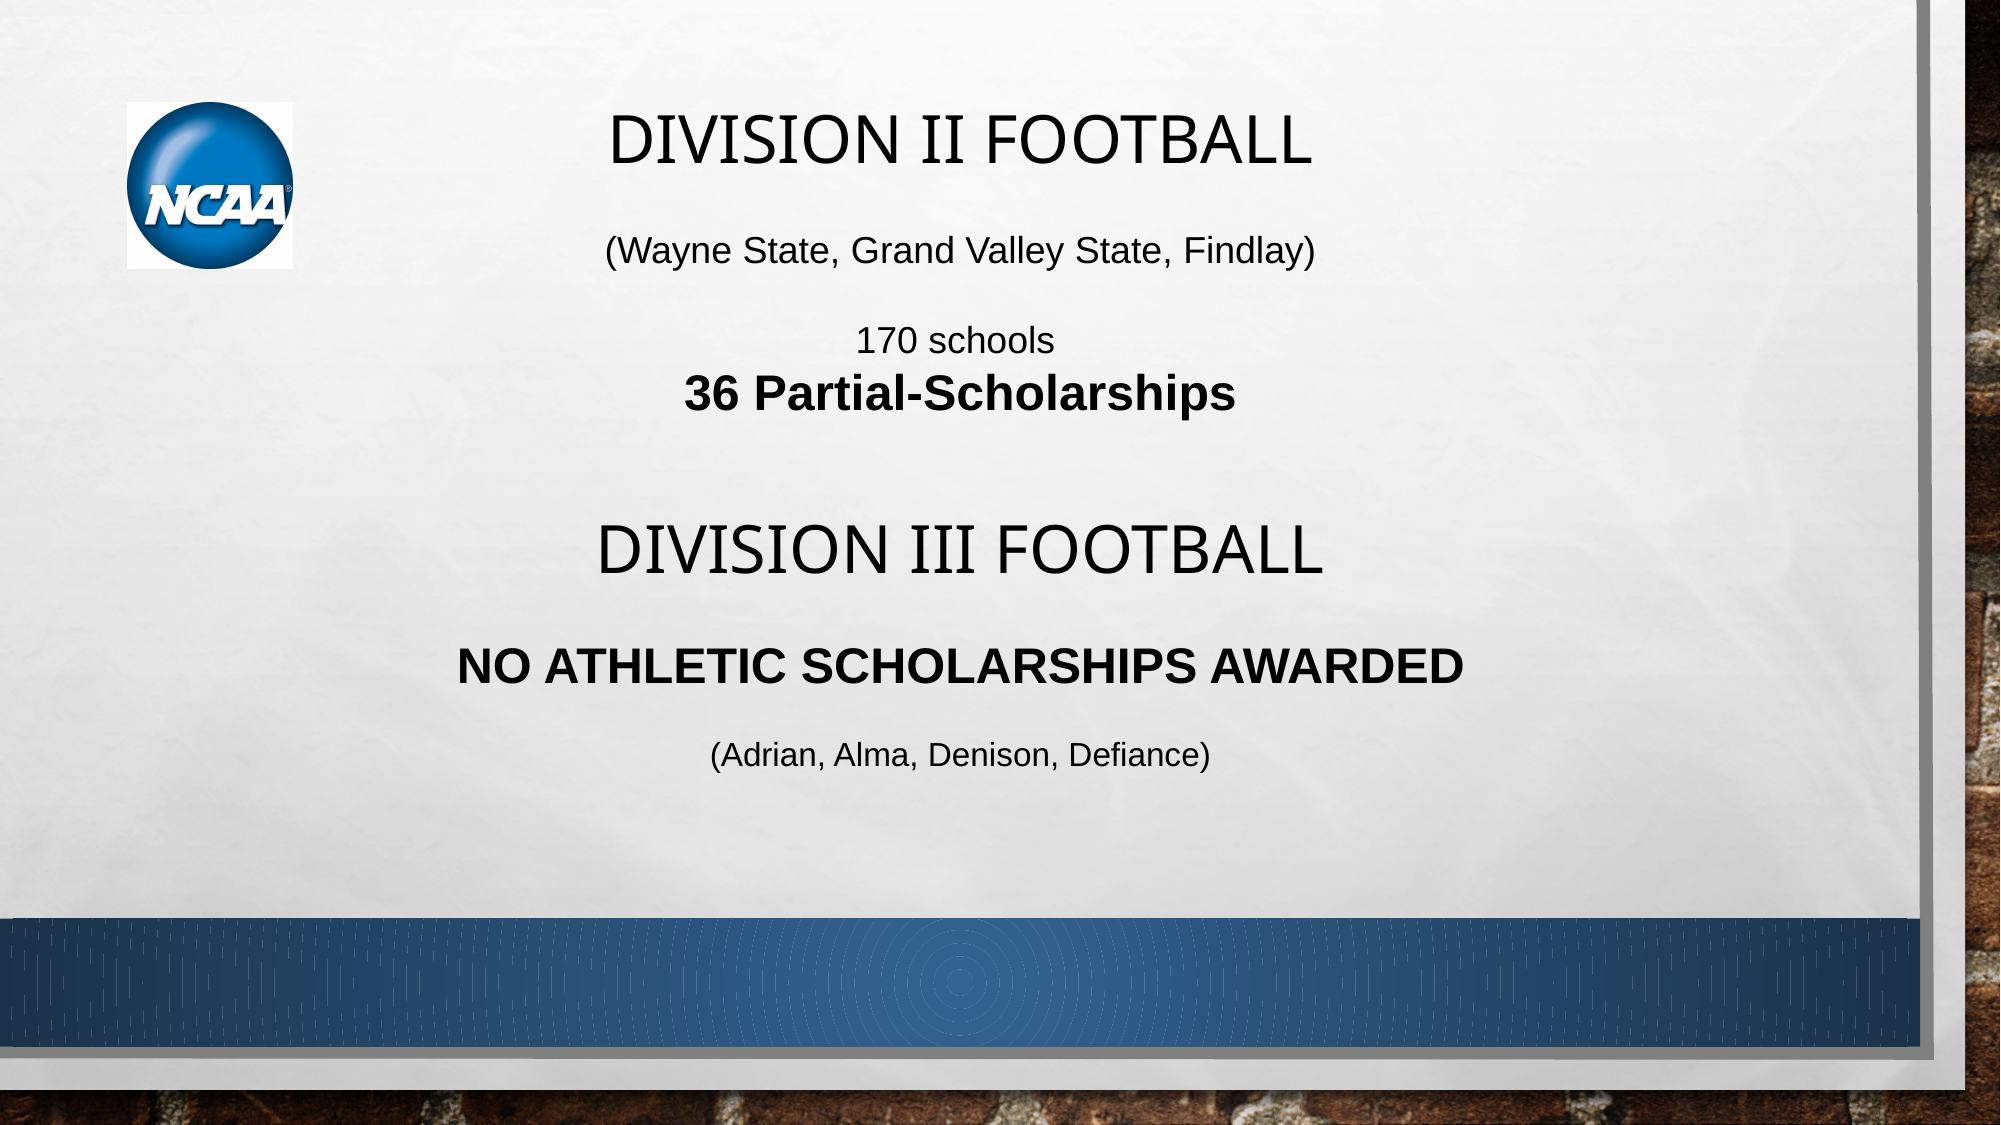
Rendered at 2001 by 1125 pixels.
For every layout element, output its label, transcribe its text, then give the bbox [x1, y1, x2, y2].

text_box NO ATHLETIC SCHOLARSHIPS AWARDED (Adrian, Alma, Denison, Defiance) [441, 625, 1480, 821]
picture [0, 0, 2000, 1125]
text_box DIVISION III FOOTBALL [580, 499, 1341, 595]
text_box DIVISION II FOOTBALL [592, 89, 1329, 185]
picture [126, 102, 294, 269]
text_box (Wayne State, Grand Valley State, Findlay) 170 schools 36 Partial-Scholarships [589, 218, 1332, 428]
